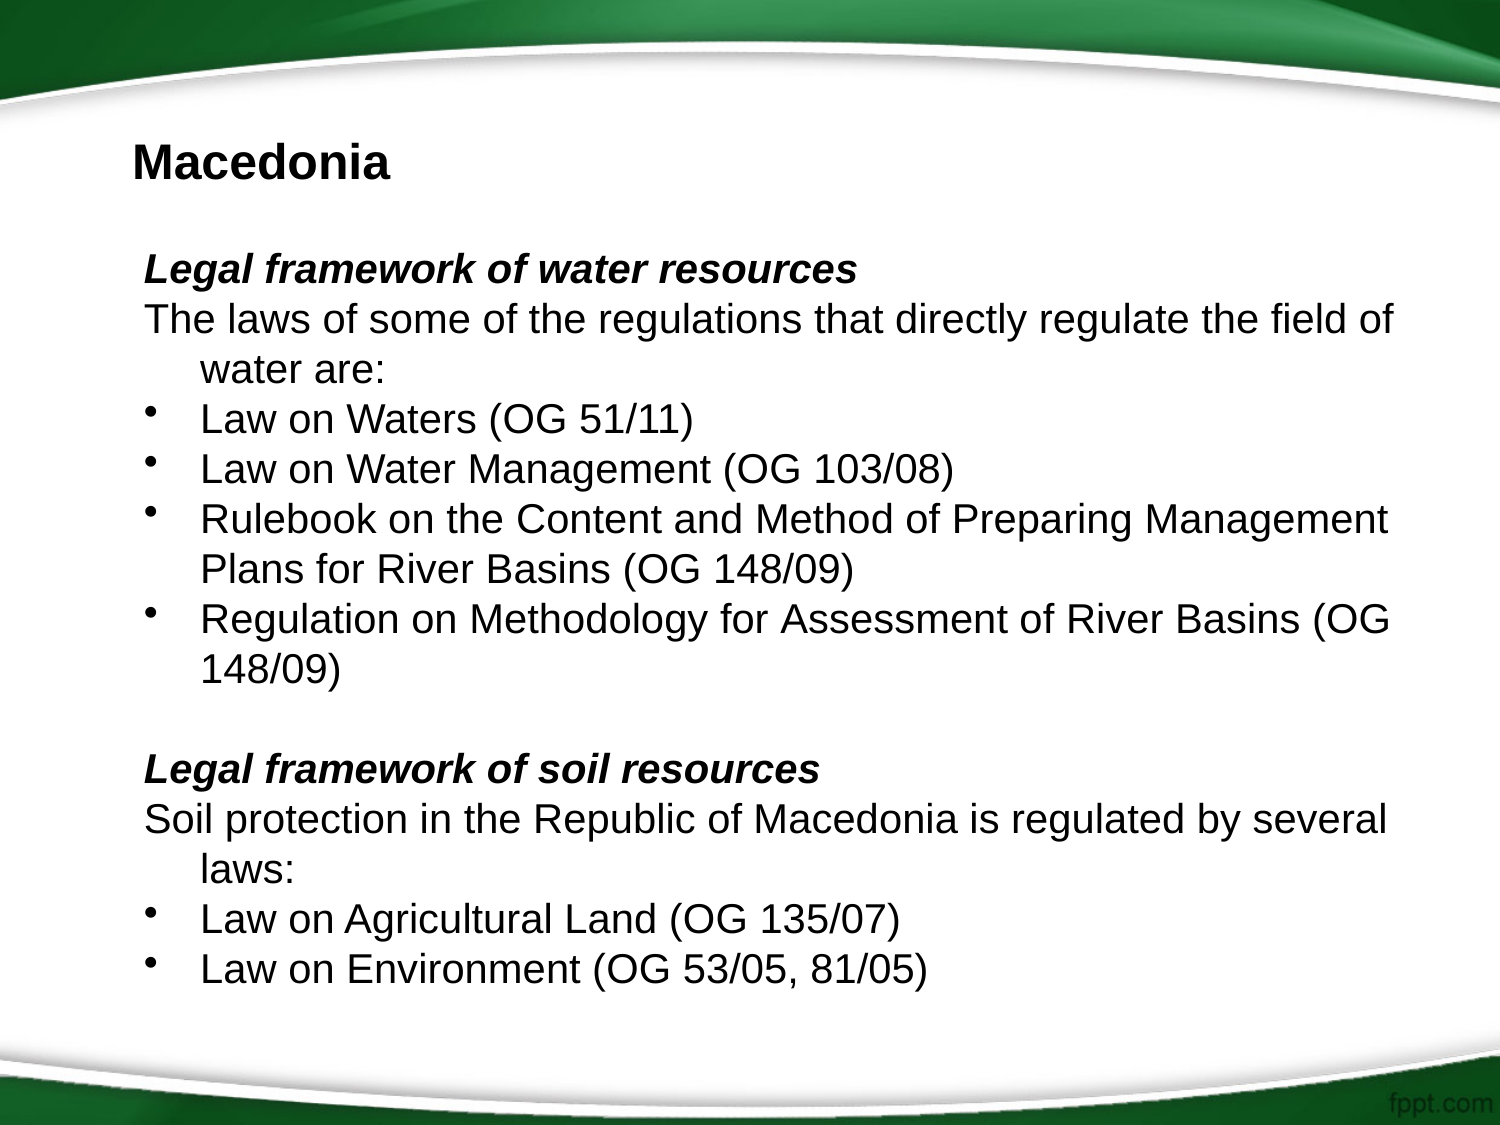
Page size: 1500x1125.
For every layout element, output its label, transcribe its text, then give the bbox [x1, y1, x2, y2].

title Macedonia [116, 116, 1360, 202]
picture [0, 0, 1500, 1125]
list Legal framework of water resources The laws of some of the regulations that directly regulate the field of water are: Law on Waters (OG 51/11) Law on Water Management (OG 103/08) Rulebook on the Content and Method of Preparing Management Plans for River Basins (OG 148/09) Regulation on Methodology for Assessment of River Basins (OG 148/09) Legal framework of soil resources Soil protection in the Republic of Macedonia is regulated by several laws: Law on Agricultural Land (OG 135/07) Law on Environment (OG 53/05, 81/05) [128, 234, 1454, 1020]
